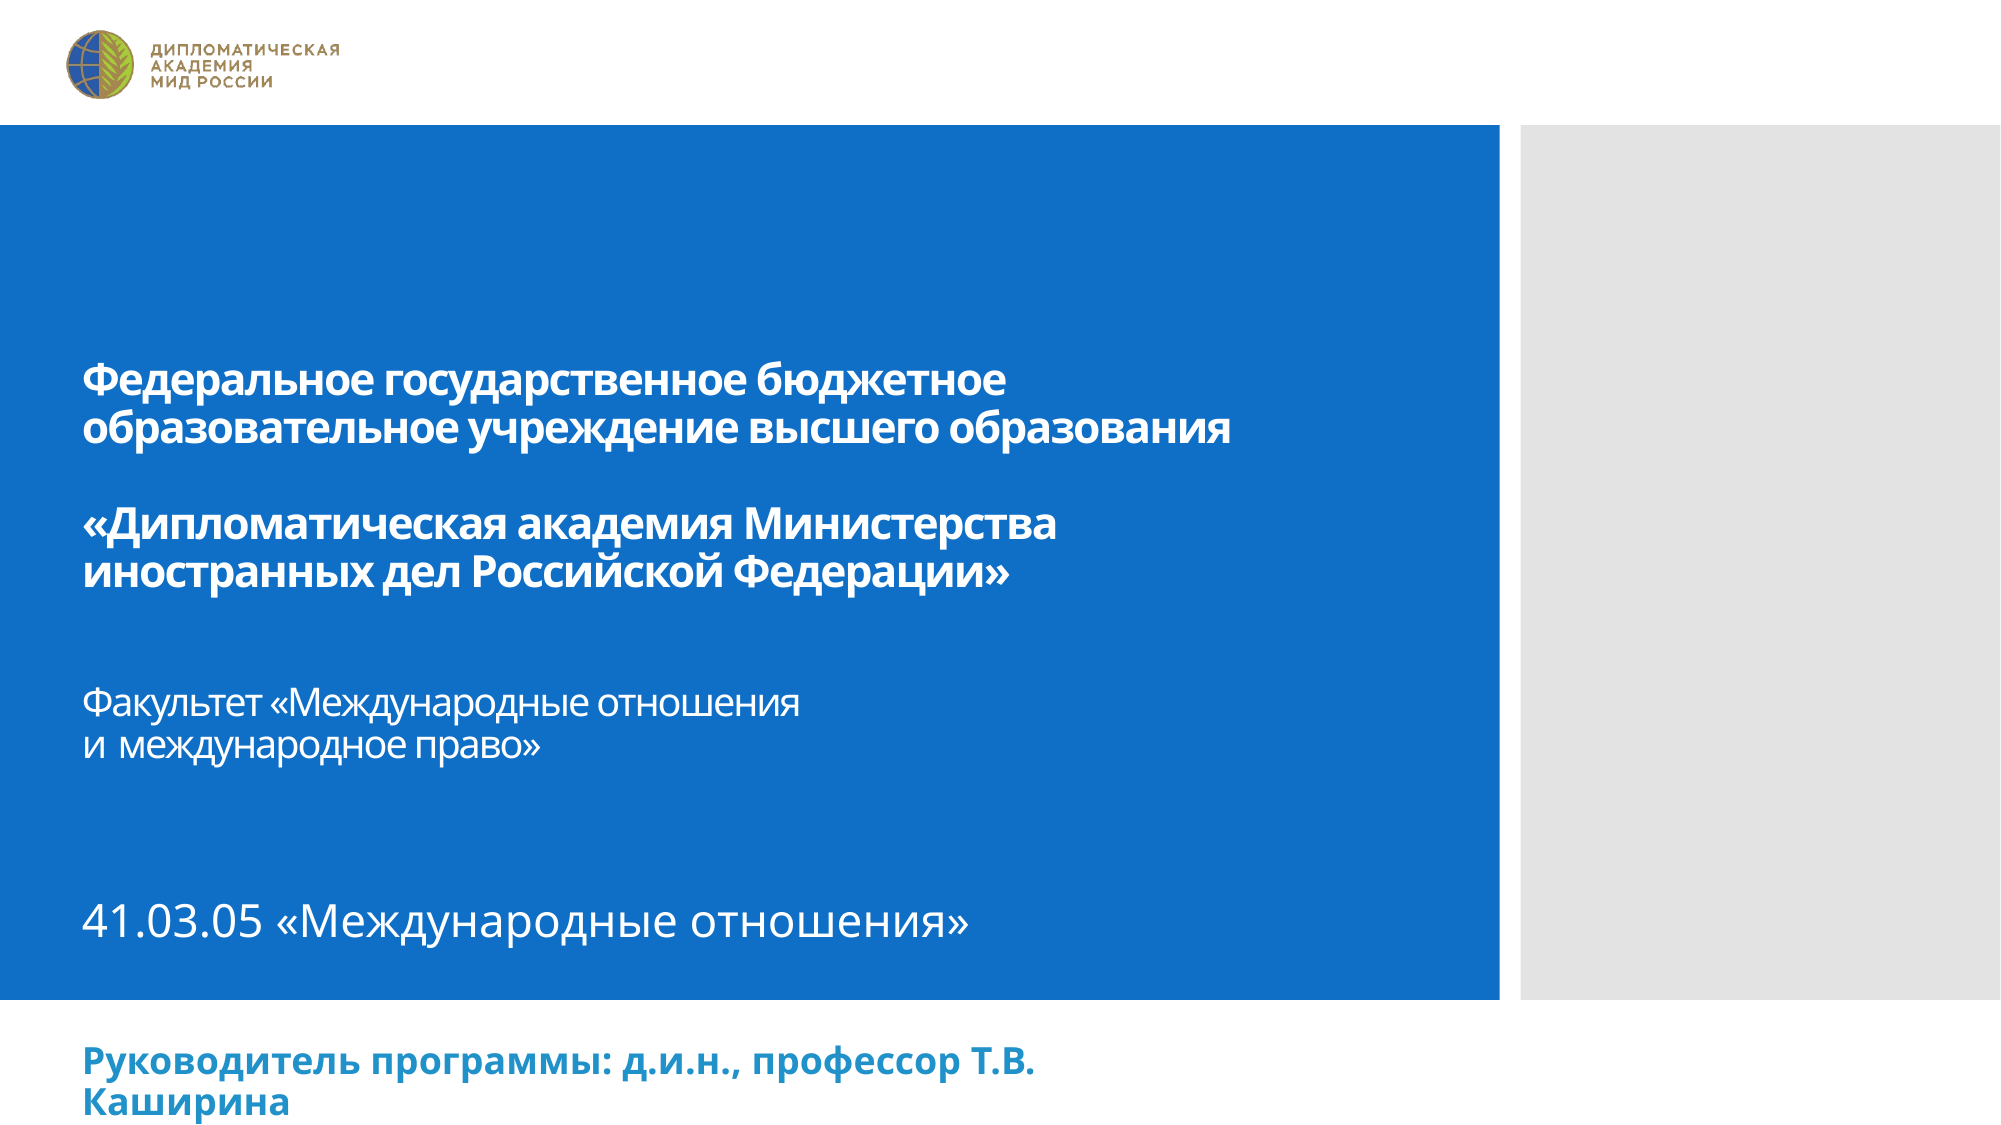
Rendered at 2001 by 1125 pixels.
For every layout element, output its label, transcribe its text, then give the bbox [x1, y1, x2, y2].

title Федеральное государственное бюджетное образовательное учреждение высшего образования «Дипломатическая академия Министерства иностранных дел Российской Федерации» Факультет «Международные отношения и международное право» [66, 338, 1272, 846]
subtitle 41.03.05 «Международные отношения» [66, 810, 1186, 1000]
picture [66, 30, 339, 99]
text_box Руководитель программы: д.и.н., профессор Т.В. Каширина [66, 1034, 1186, 1125]
